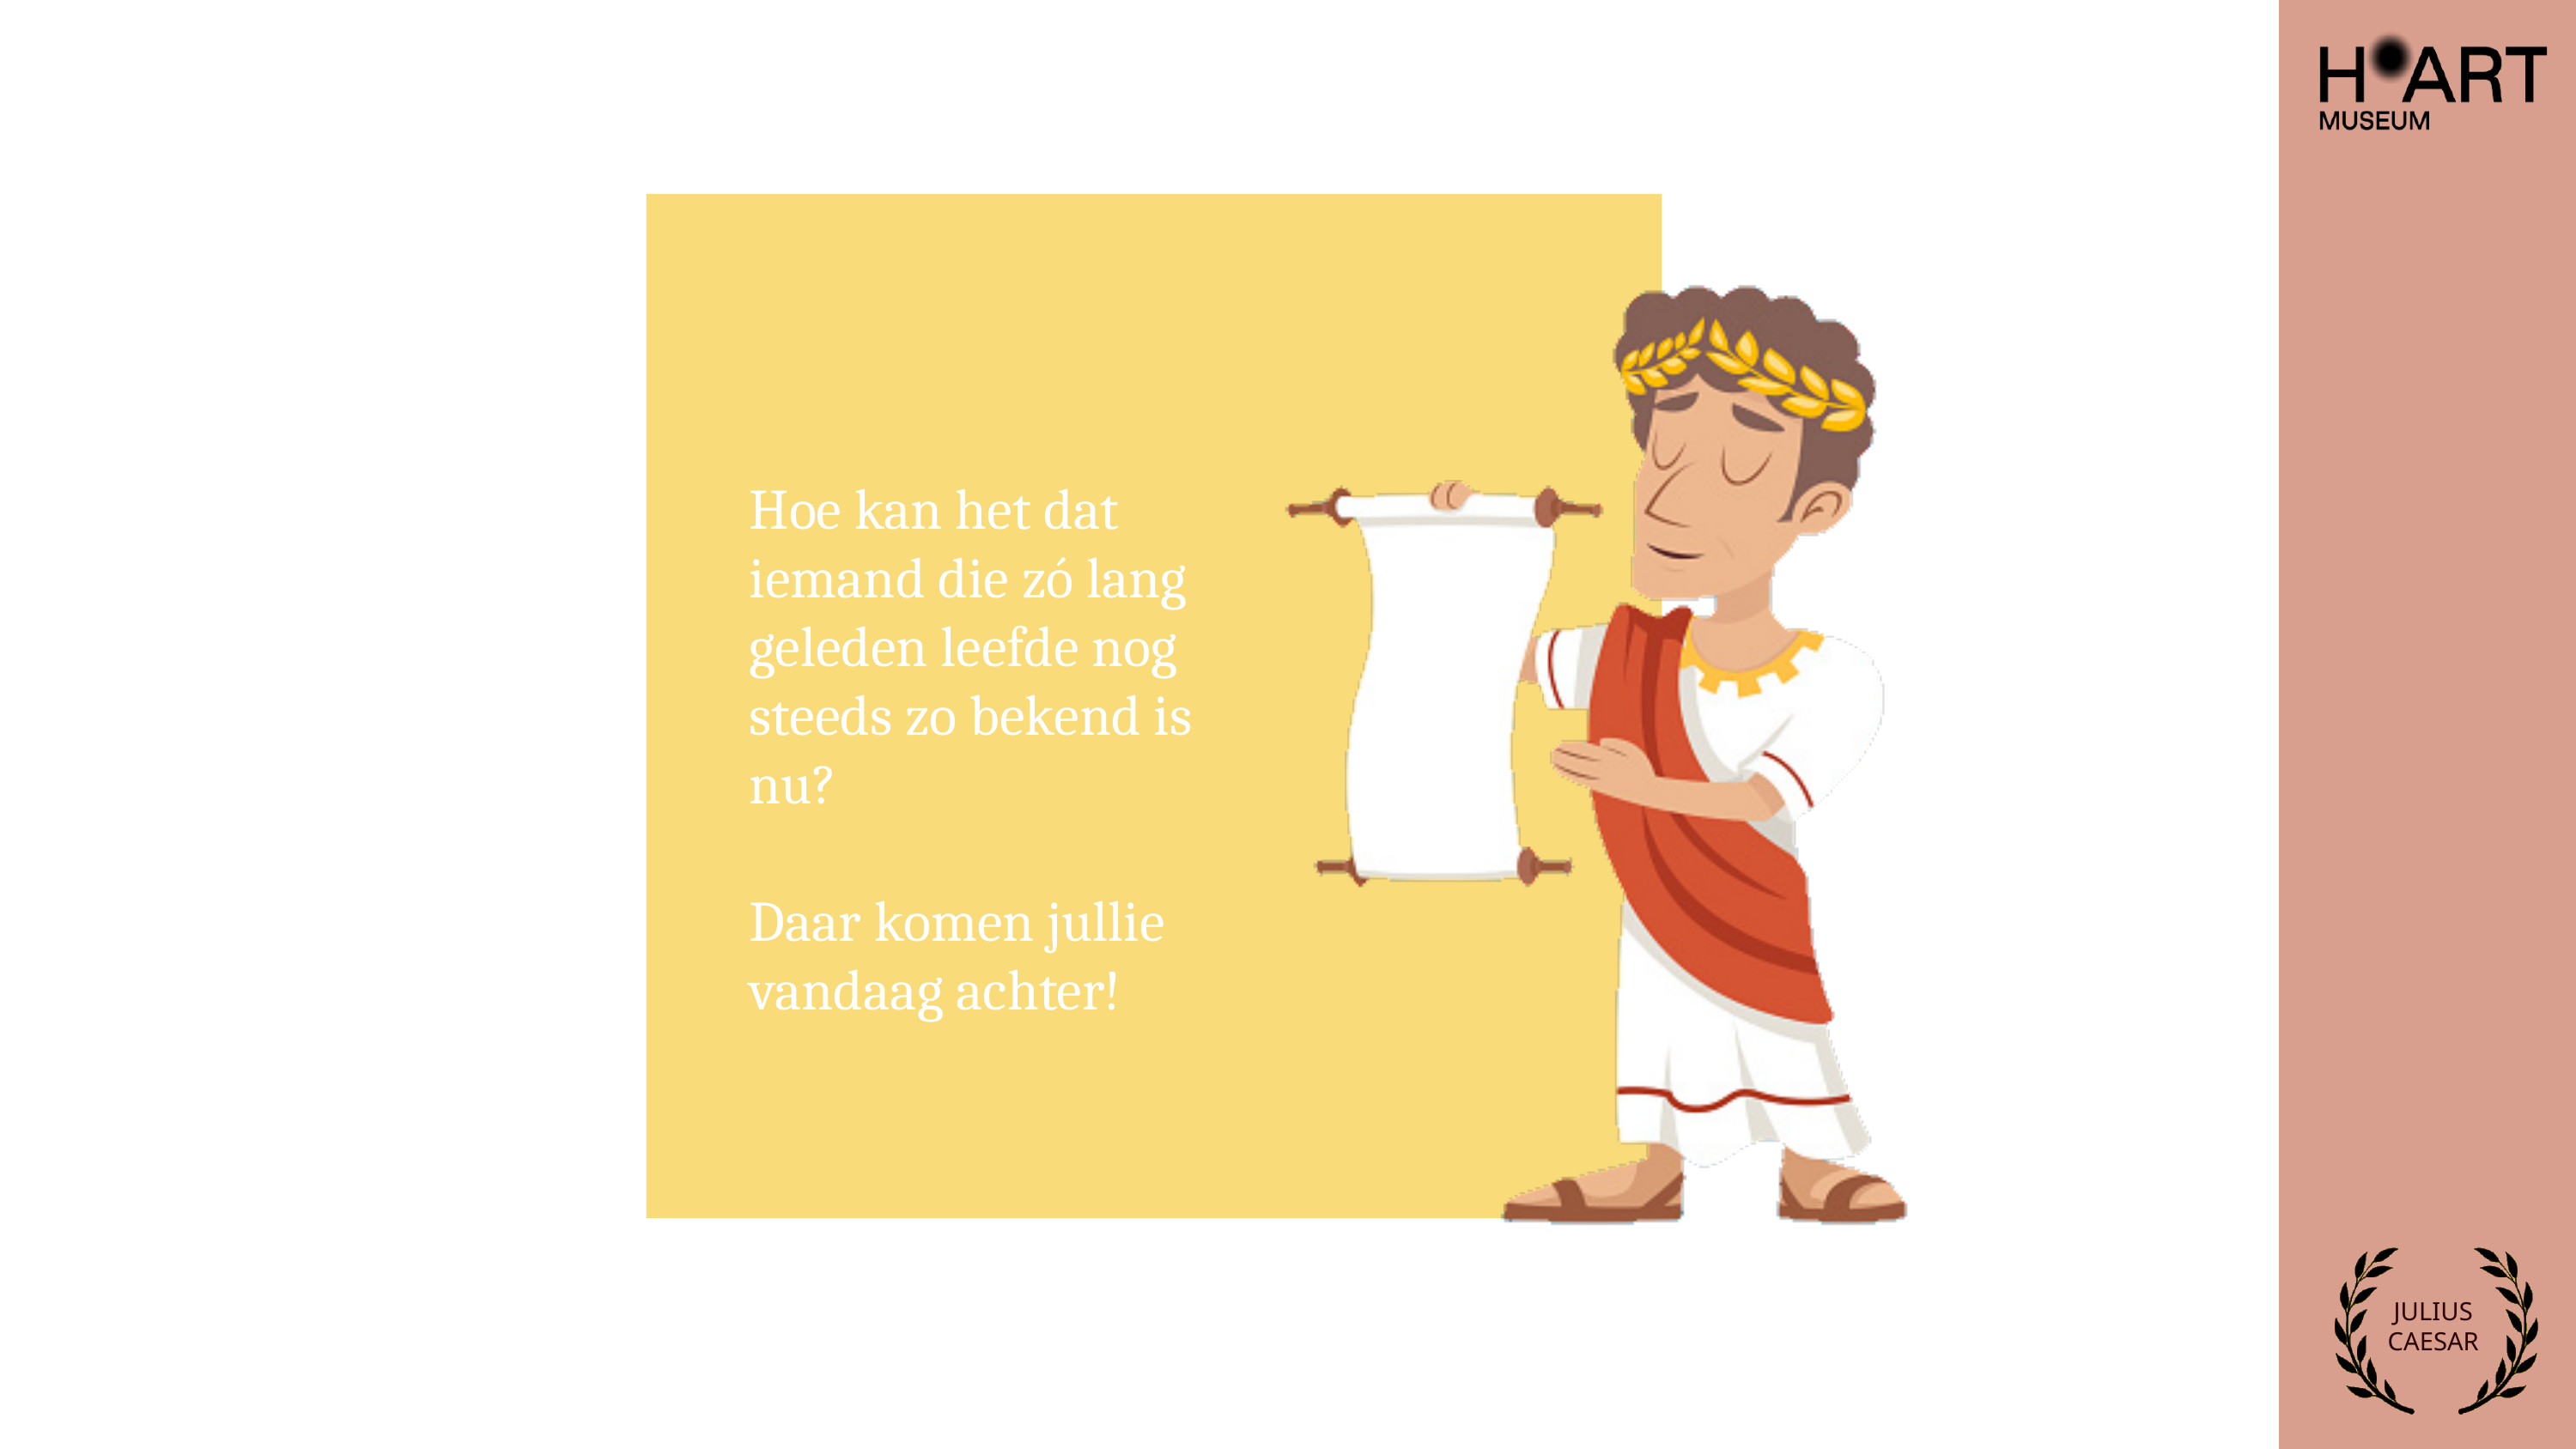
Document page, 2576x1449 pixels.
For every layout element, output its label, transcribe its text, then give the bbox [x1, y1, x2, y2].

picture [1146, 209, 2228, 1290]
text_box [645, 192, 1664, 1220]
text_box [2279, 0, 2576, 1449]
picture [2312, 1217, 2576, 1449]
text_box [2319, 15, 2548, 138]
text_box Hoe kan het dat iemand die zó lang geleden leefde nog steeds zo bekend is nu? Daar komen jullie vandaag achter! [736, 465, 1142, 1028]
